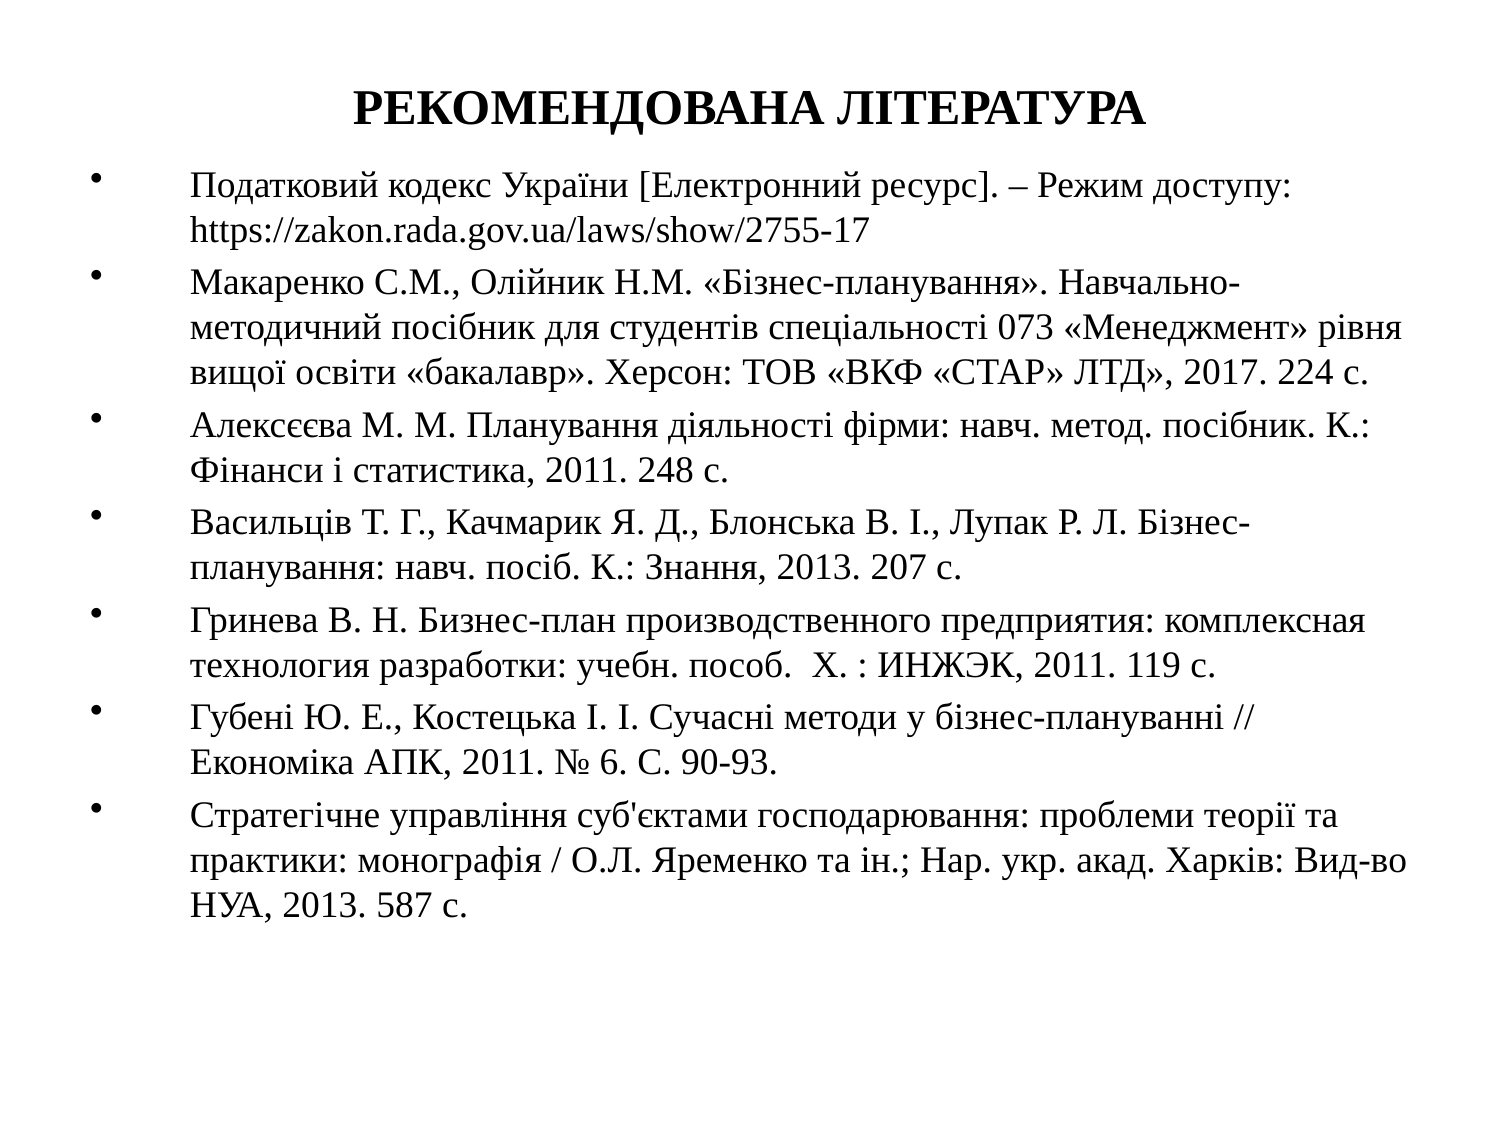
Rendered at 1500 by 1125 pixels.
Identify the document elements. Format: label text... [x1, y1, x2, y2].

list Податковий кодекс України [Електронний ресурс]. – Режим доступу: https://zakon.rada.gov.ua/laws/show/2755-17 Макаренко С.М., Олійник Н.М. «Бізнес-планування». Навчально-методичний посібник для студентів спеціальності 073 «Менеджмент» рівня вищої освіти «бакалавр». Херсон: ТОВ «ВКФ «СТАР» ЛТД», 2017. 224 с. Алексєєва М. М. Планування діяльності фірми: навч. метод. посібник. К.: Фінанси і статистика, 2011. 248 с. Васильців Т. Г., Качмарик Я. Д., Блонська В. І., Лупак Р. Л. Бізнес-планування: навч. посіб. К.: Знання, 2013. 207 с. Гринева В. Н. Бизнес-план производственного предприятия: комплексная технология разработки: учебн. пособ. Х. : ИНЖЭК, 2011. 119 с. Губені Ю. Е., Костецька І. І. Сучасні методи у бізнес-плануванні // Економіка АПК, 2011. № 6. С. 90-93. Стратегічне управління суб'єктами господарювання: проблеми теорії та практики: монографія / О.Л. Яременко та ін.; Нар. укр. акад. Харків: Вид-во НУА, 2013. 587 с. [74, 152, 1426, 1006]
title РЕКОМЕНДОВАНА ЛІТЕРАТУРА [74, 44, 1426, 152]
